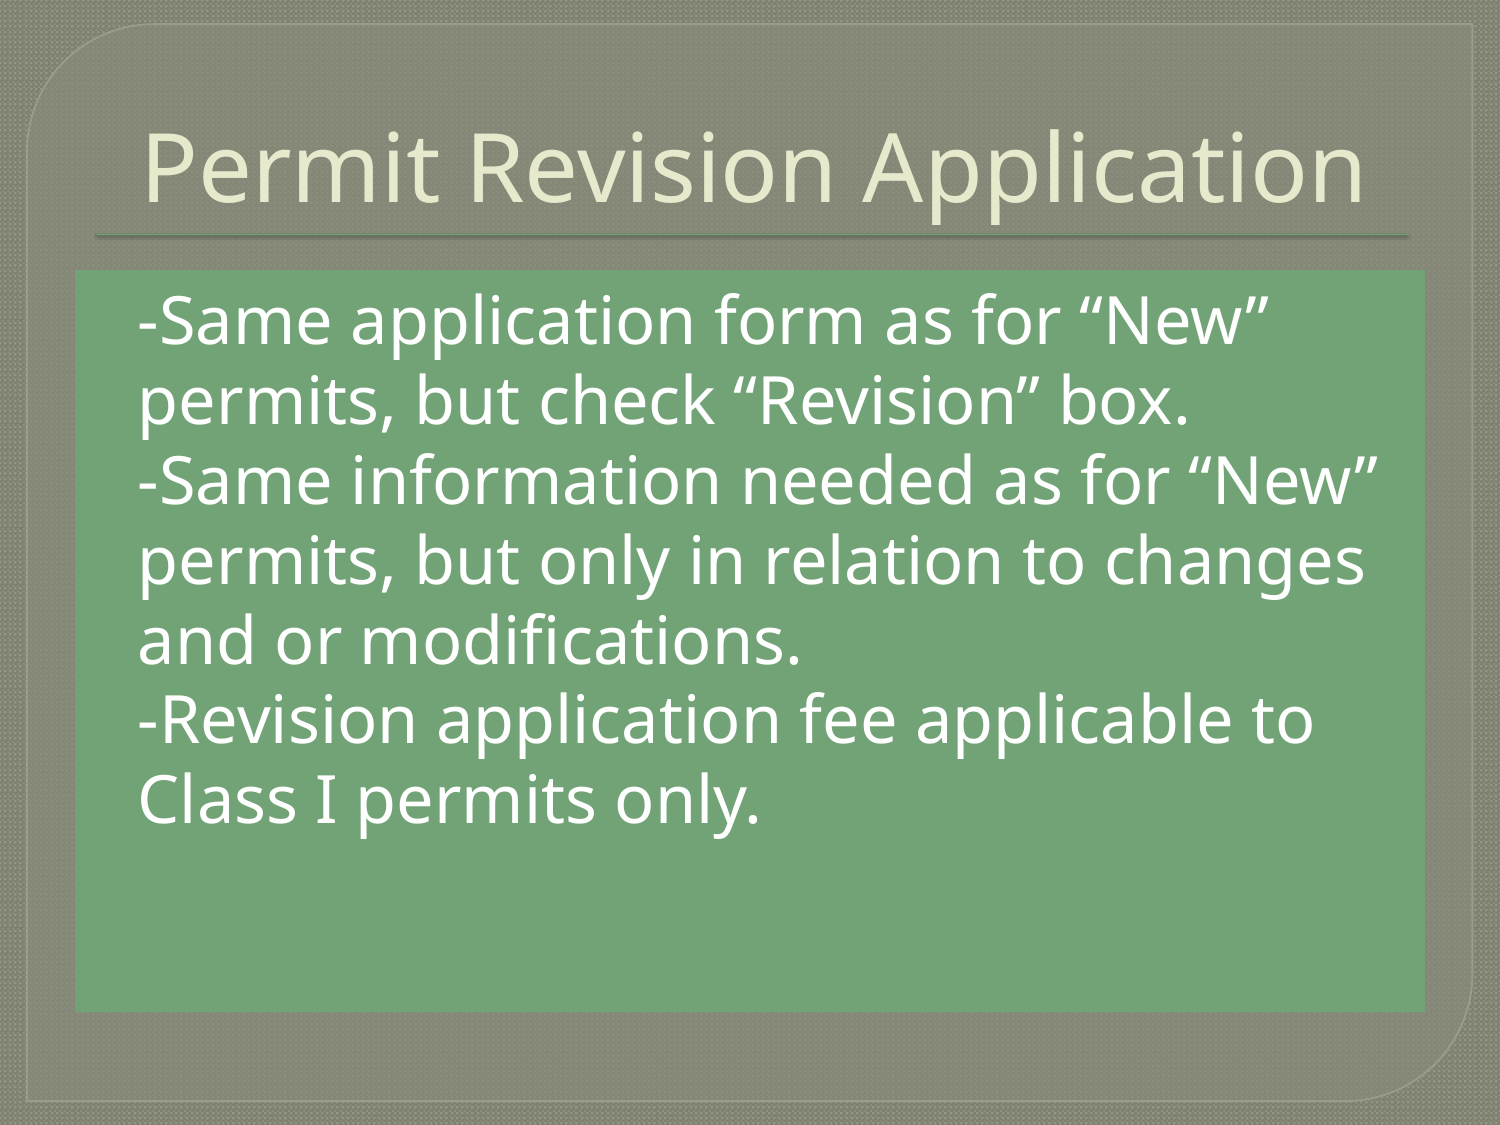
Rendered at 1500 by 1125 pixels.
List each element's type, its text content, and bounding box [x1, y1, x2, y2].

title Permit Revision Application [75, 41, 1425, 230]
list -Same application form as for “New” permits, but check “Revision” box. -Same information needed as for “New” permits, but only in relation to changes and or modifications. -Revision application fee applicable to Class I permits only. [74, 269, 1426, 1013]
